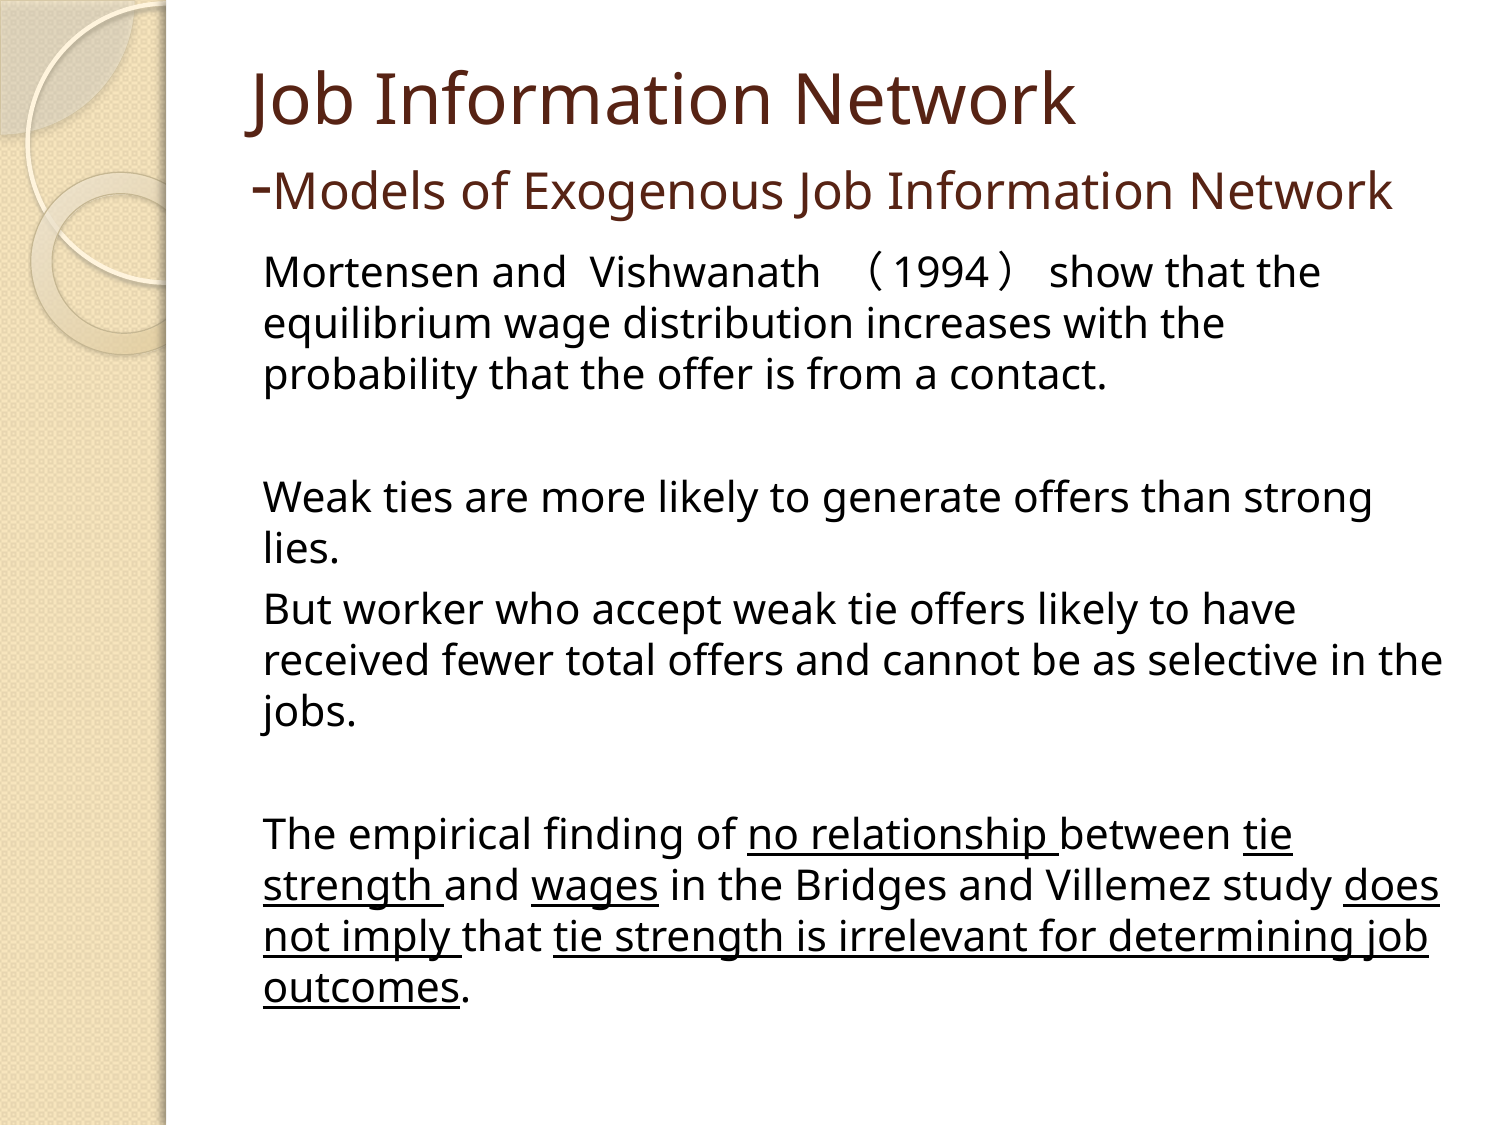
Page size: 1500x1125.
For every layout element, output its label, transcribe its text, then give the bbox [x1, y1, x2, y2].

title Job Information Network -Models of Exogenous Job Information Network [235, 45, 1466, 233]
list Mortensen and Vishwanath （1994）show that the equilibrium wage distribution increases with the probability that the offer is from a contact. Weak ties are more likely to generate offers than strong lies. But worker who accept weak tie offers likely to have received fewer total offers and cannot be as selective in the jobs. The empirical finding of no relationship between tie strength and wages in the Bridges and Villemez study does not imply that tie strength is irrelevant for determining job outcomes. [235, 237, 1466, 1025]
